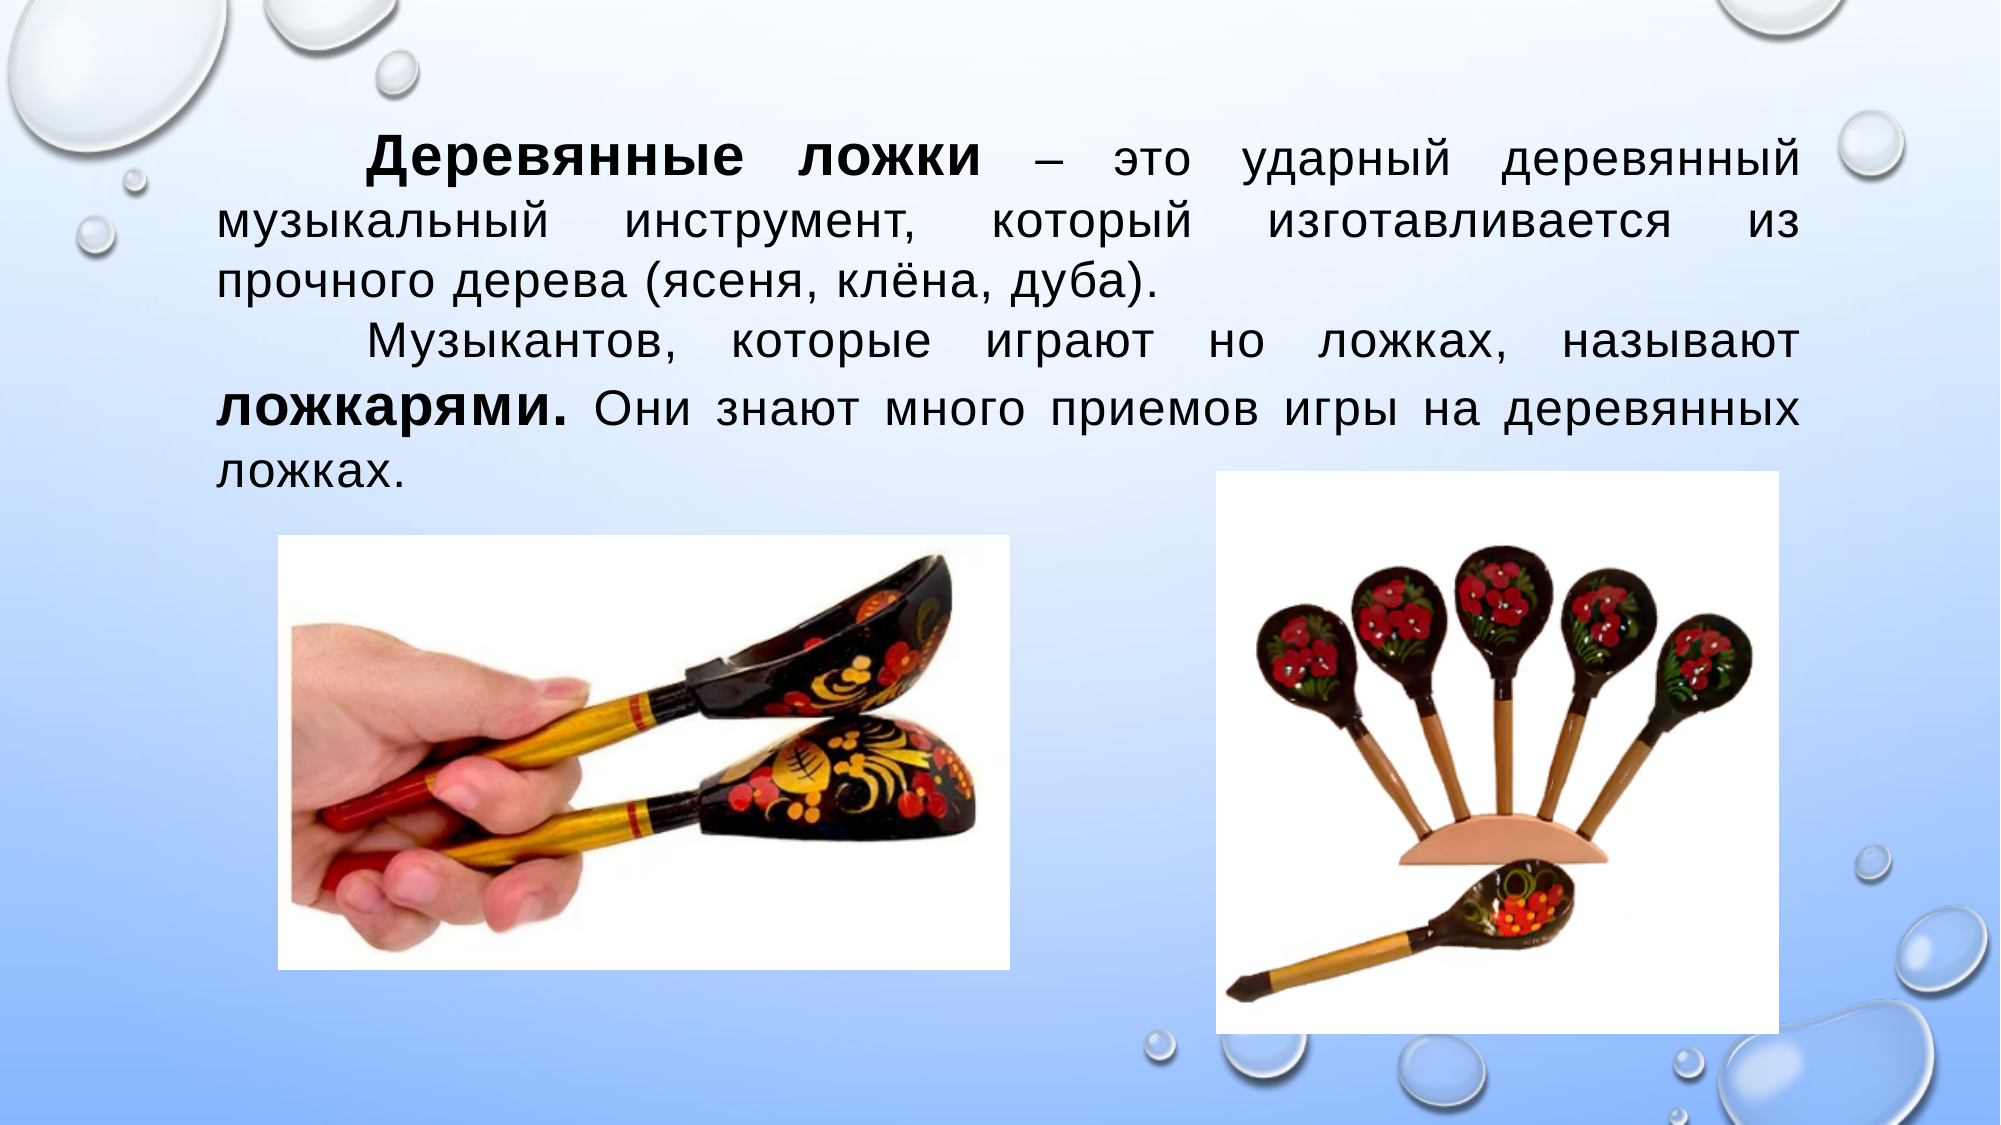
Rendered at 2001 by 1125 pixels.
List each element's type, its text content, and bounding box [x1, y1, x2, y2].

list Деревянные ложки – это ударный деревянный музыкальный инструмент, который изготавливается из прочного дерева (ясеня, клёна, дуба). Музыкантов, которые играют но ложках, называют ложкарями. Они знают много приемов игры на деревянных ложках. [201, 109, 1819, 300]
picture [0, 0, 2000, 1125]
